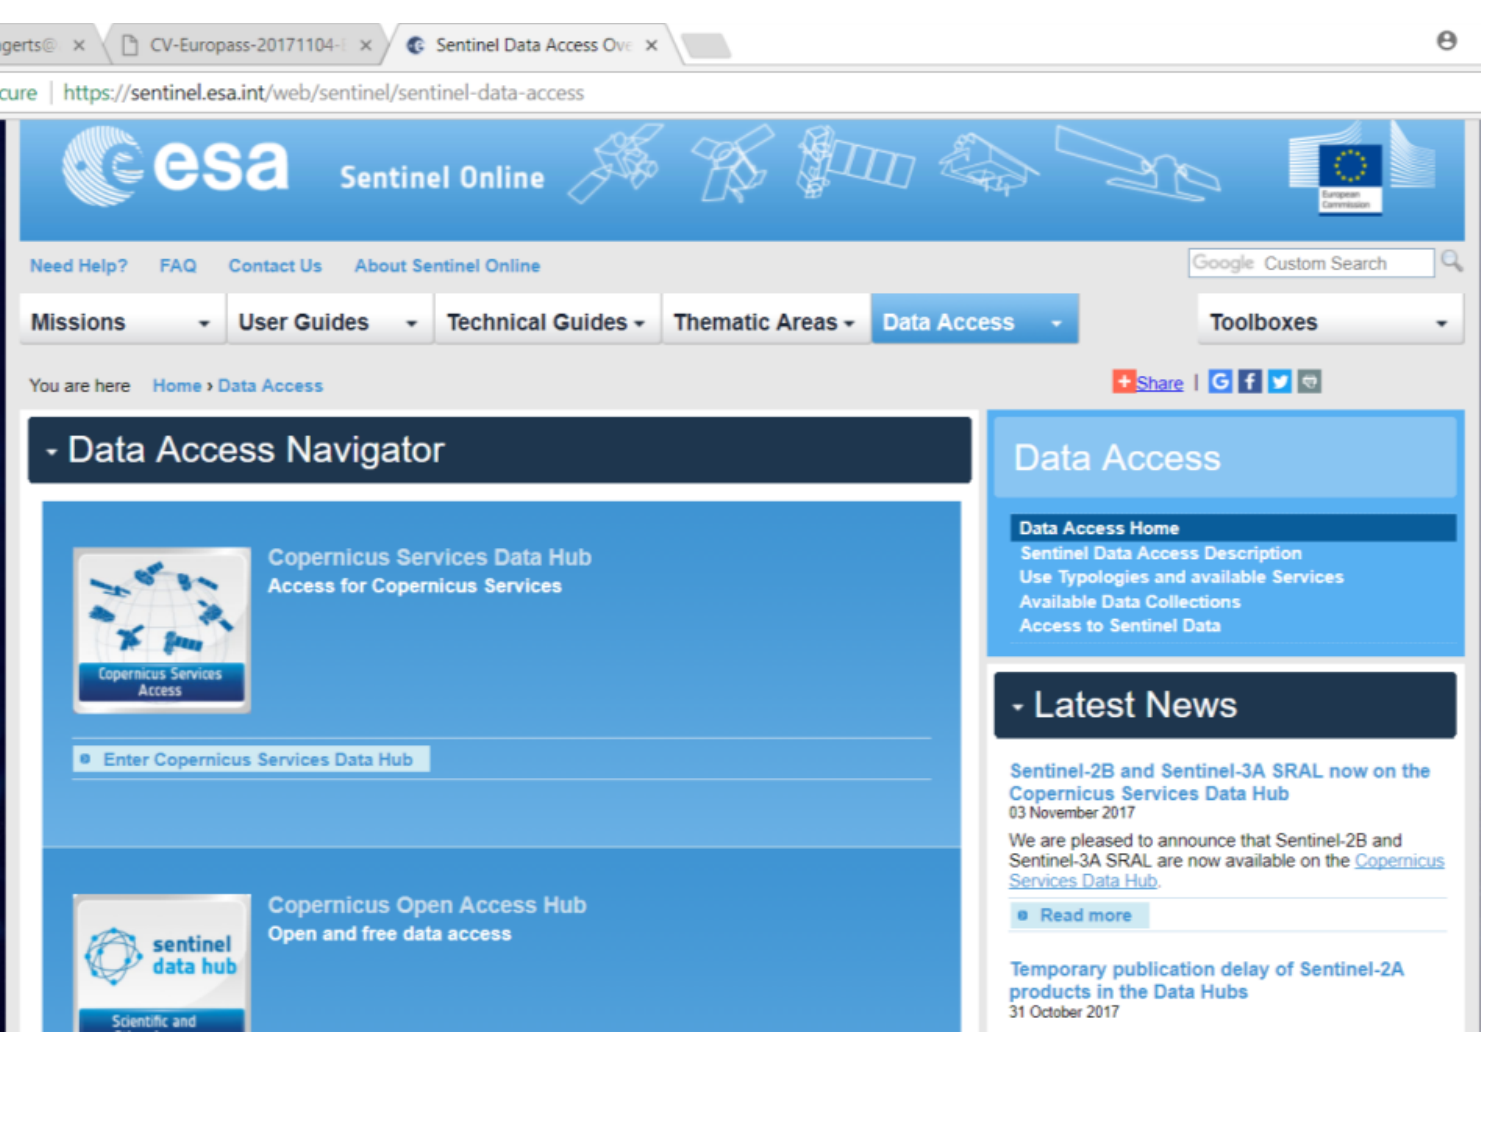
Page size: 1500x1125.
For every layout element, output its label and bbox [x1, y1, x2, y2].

picture [0, 23, 1481, 1032]
